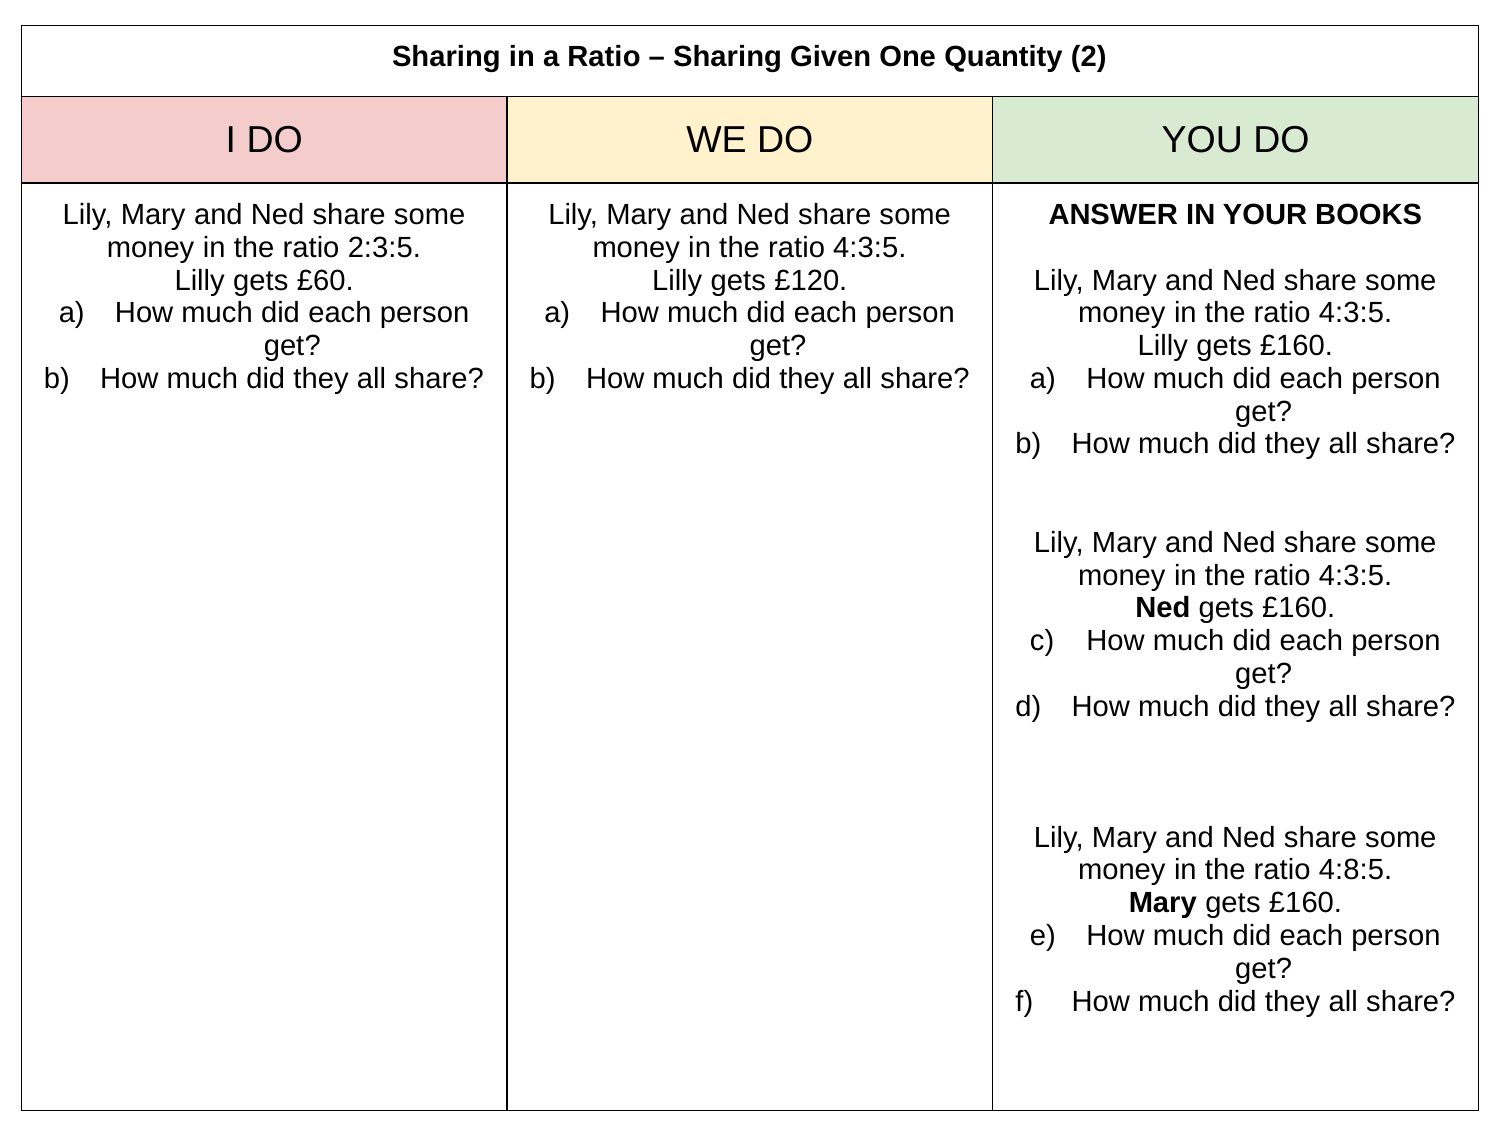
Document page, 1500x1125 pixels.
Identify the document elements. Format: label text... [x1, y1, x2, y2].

table_cell ANSWER IN YOUR BOOKS Lily, Mary and Ned share some money in the ratio 4:3:5. Lilly gets £160. How much did each person get? How much did they all share? Lily, Mary and Ned share some money in the ratio 4:3:5. Ned gets £160. How much did each person get? How much did they all share? Lily, Mary and Ned share some money in the ratio 4:8:5. Mary gets £160. How much did each person get? How much did they all share? [993, 184, 1478, 1110]
table_cell I DO [22, 97, 506, 182]
table_cell YOU DO [993, 97, 1478, 182]
table_cell Lily, Mary and Ned share some money in the ratio 4:3:5. Lilly gets £120. How much did each person get? How much did they all share? [508, 184, 992, 1110]
table_header Sharing in a Ratio – Sharing Given One Quantity (2) [22, 26, 1478, 96]
table_cell Lily, Mary and Ned share some money in the ratio 2:3:5. Lilly gets £60. How much did each person get? How much did they all share? [22, 184, 506, 1110]
table_cell WE DO [508, 97, 992, 182]
